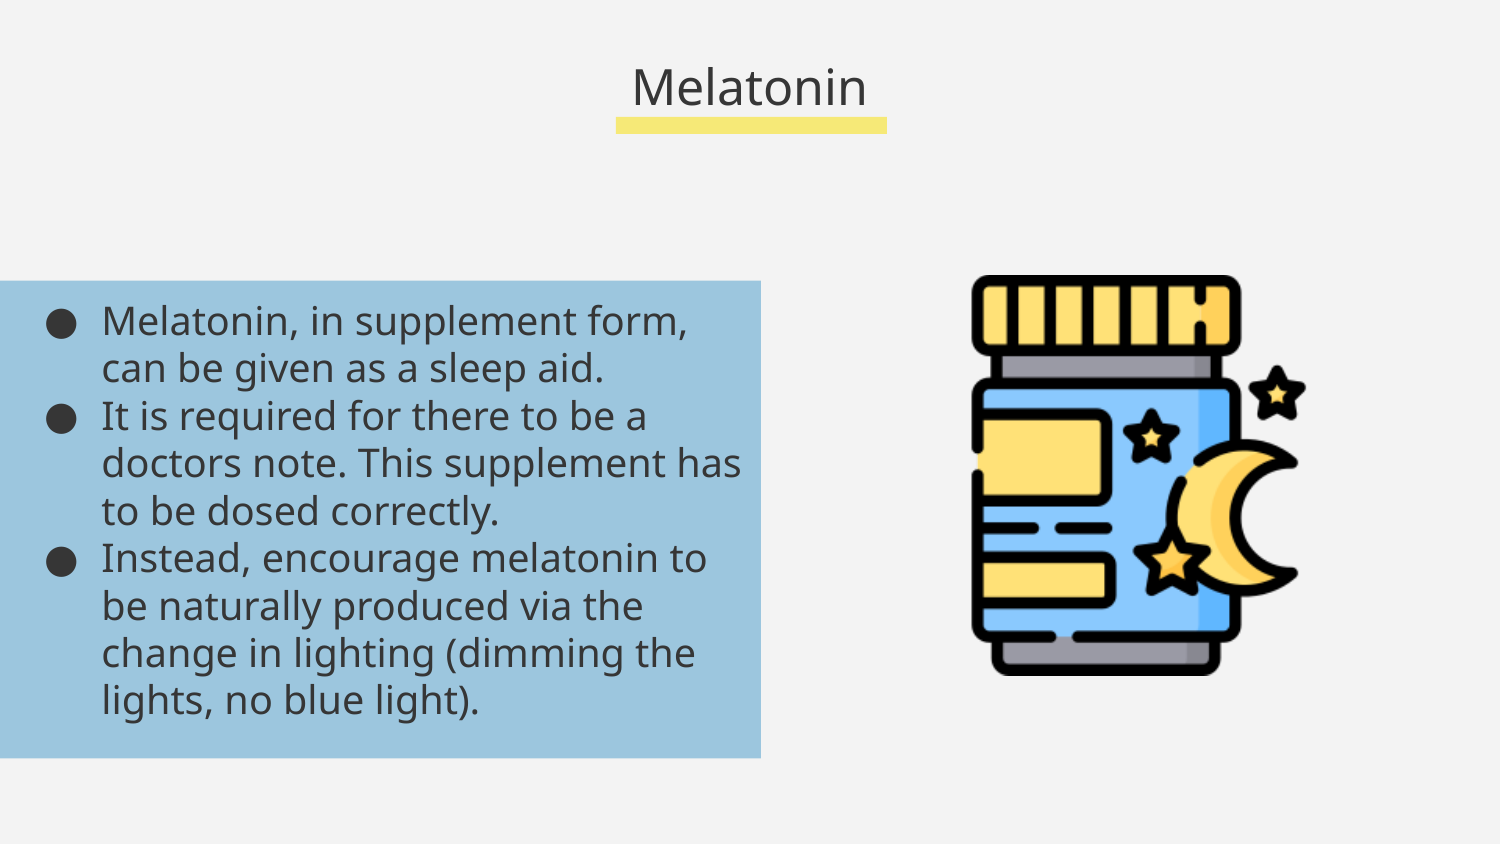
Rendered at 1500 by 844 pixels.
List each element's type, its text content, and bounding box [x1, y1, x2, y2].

title [51, 438, 742, 514]
picture [938, 275, 1340, 676]
text_box [0, 280, 761, 758]
subtitle Melatonin, in supplement form, can be given as a sleep aid. It is required for there to be a doctors note. This supplement has to be dosed correctly. Instead, encourage melatonin to be naturally produced via the change in lighting (dimming the lights, no blue light). [11, 280, 761, 375]
title Melatonin [51, 40, 1449, 134]
